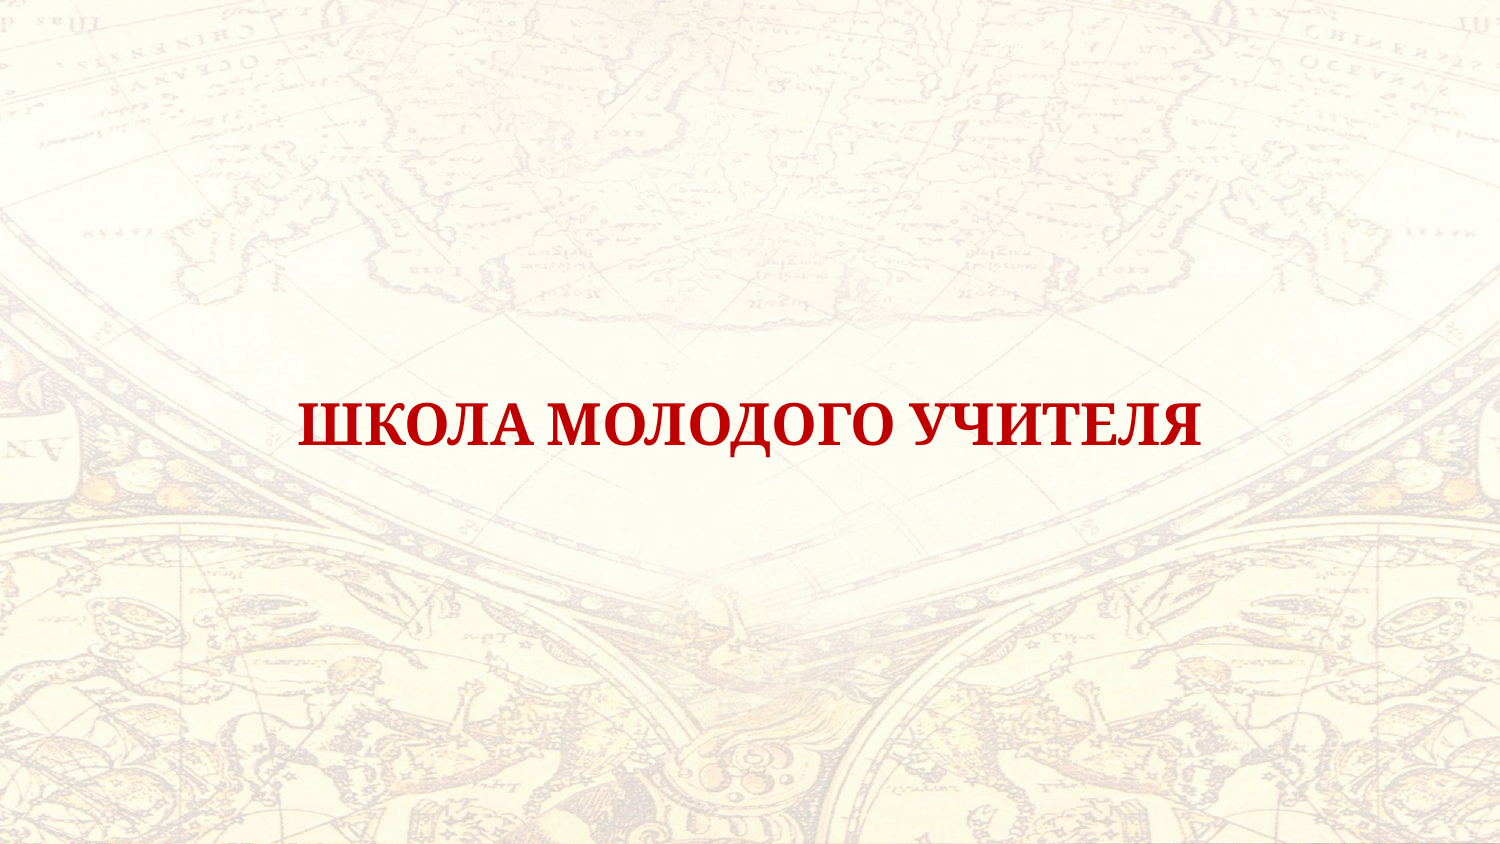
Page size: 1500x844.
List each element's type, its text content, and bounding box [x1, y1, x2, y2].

title ШКОЛА МОЛОДОГО УЧИТЕЛЯ [75, 351, 1425, 493]
